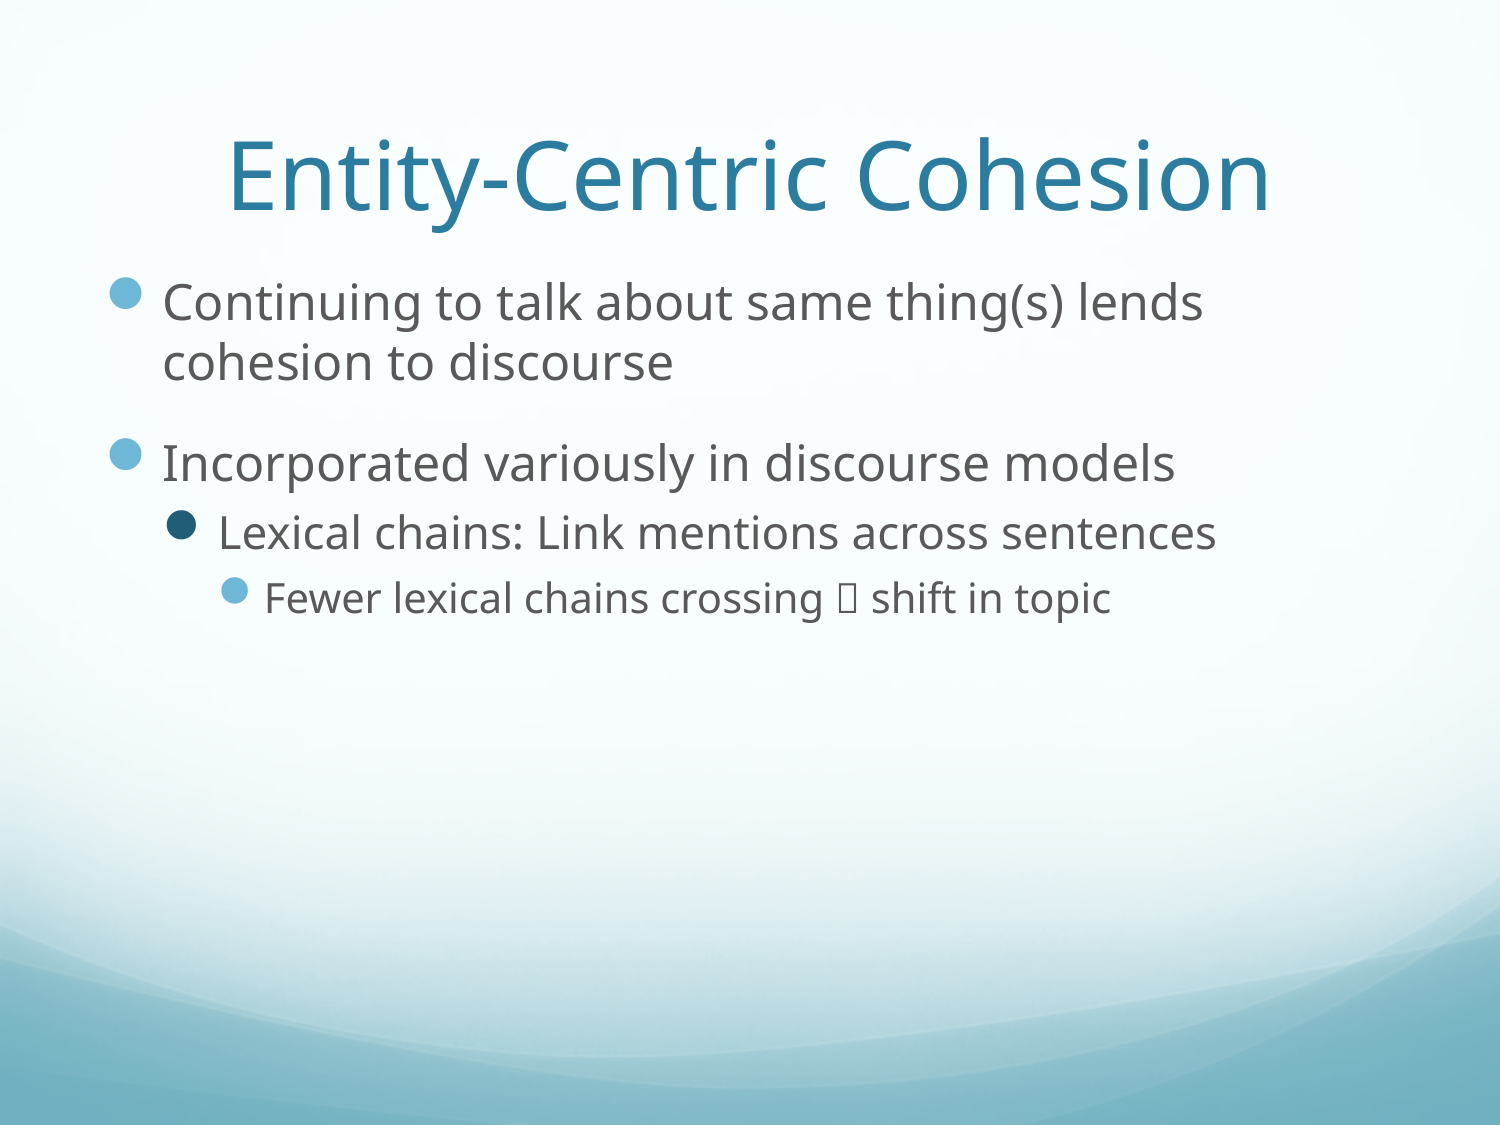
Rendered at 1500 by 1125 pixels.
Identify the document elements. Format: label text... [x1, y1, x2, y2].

title Entity-Centric Cohesion [90, 17, 1410, 237]
list Continuing to talk about same thing(s) lends cohesion to discourse Incorporated variously in discourse models Lexical chains: Link mentions across sentences Fewer lexical chains crossing  shift in topic [90, 262, 1410, 975]
